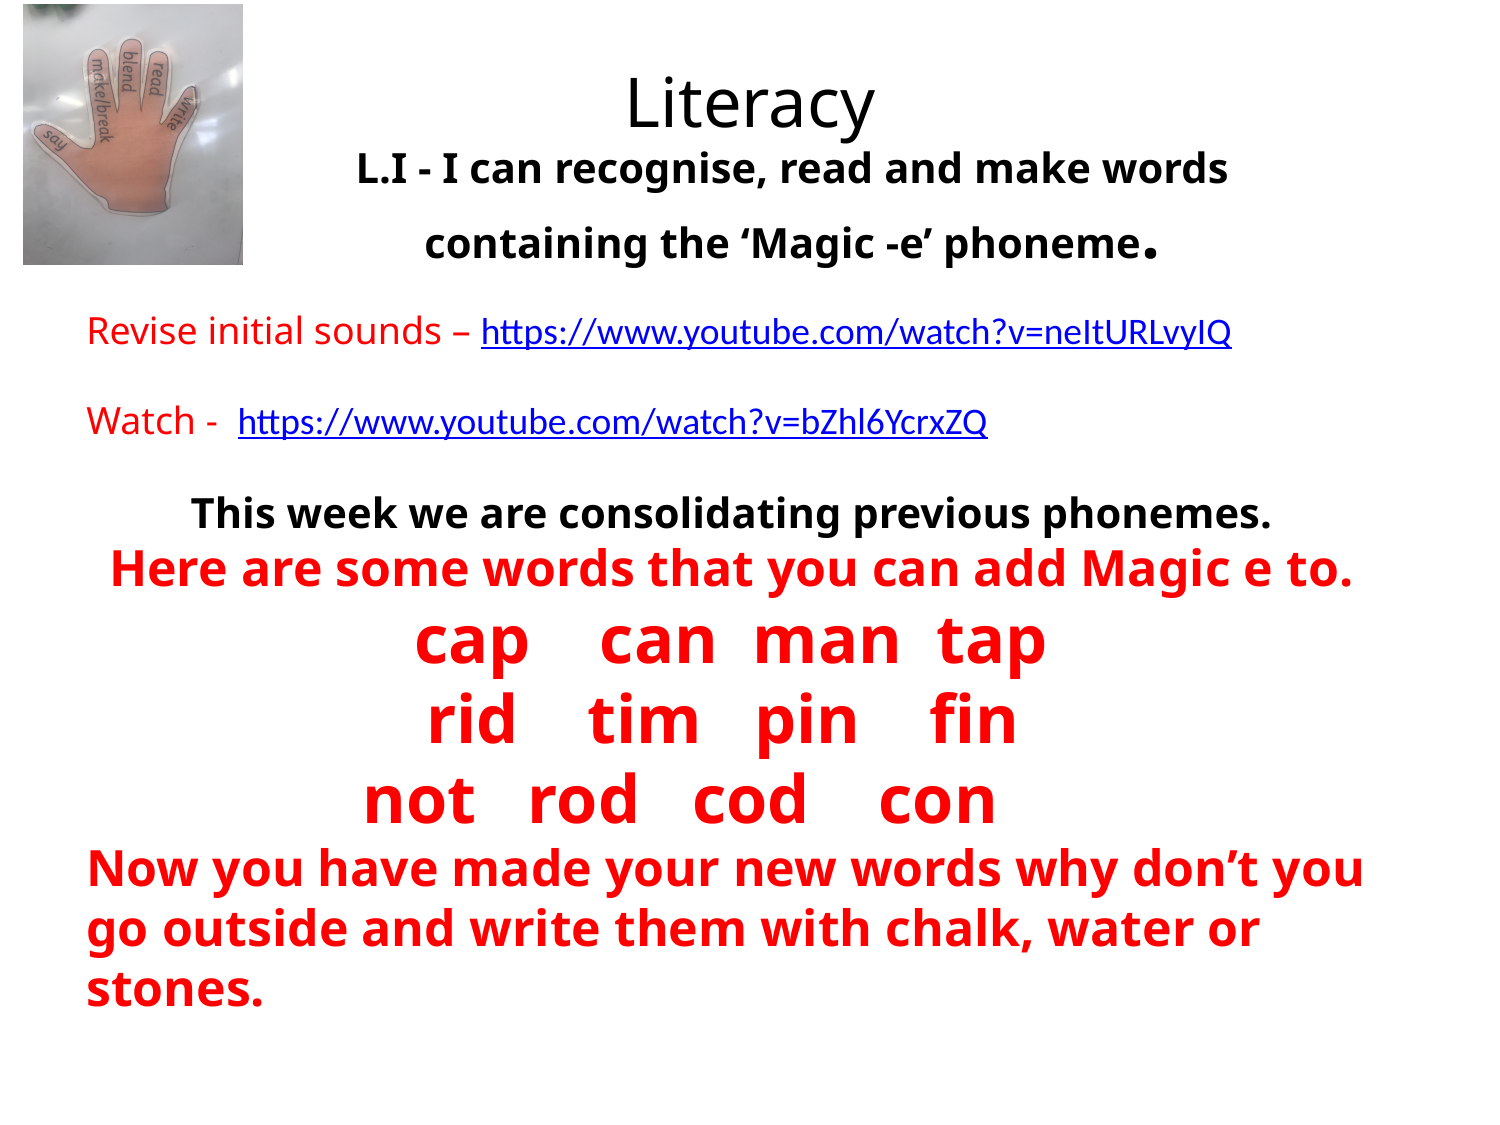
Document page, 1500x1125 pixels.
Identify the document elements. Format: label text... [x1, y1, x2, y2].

list L.I - I can recognise, read and make words containing the ‘Magic -e’ phoneme. [250, 134, 1335, 254]
text_box Revise initial sounds – https://www.youtube.com/watch?v=neItURLvyIQ Watch - https://www.youtube.com/watch?v=bZhl6YcrxZQ This week we are consolidating previous phonemes. Here are some words that you can add Magic e to. cap can man tap rid tim pin fin not rod cod con Now you have made your new words why don’t you go outside and write them with chalk, water or stones. [71, 254, 1392, 1125]
picture [23, 4, 243, 265]
title Literacy [246, 51, 1335, 150]
